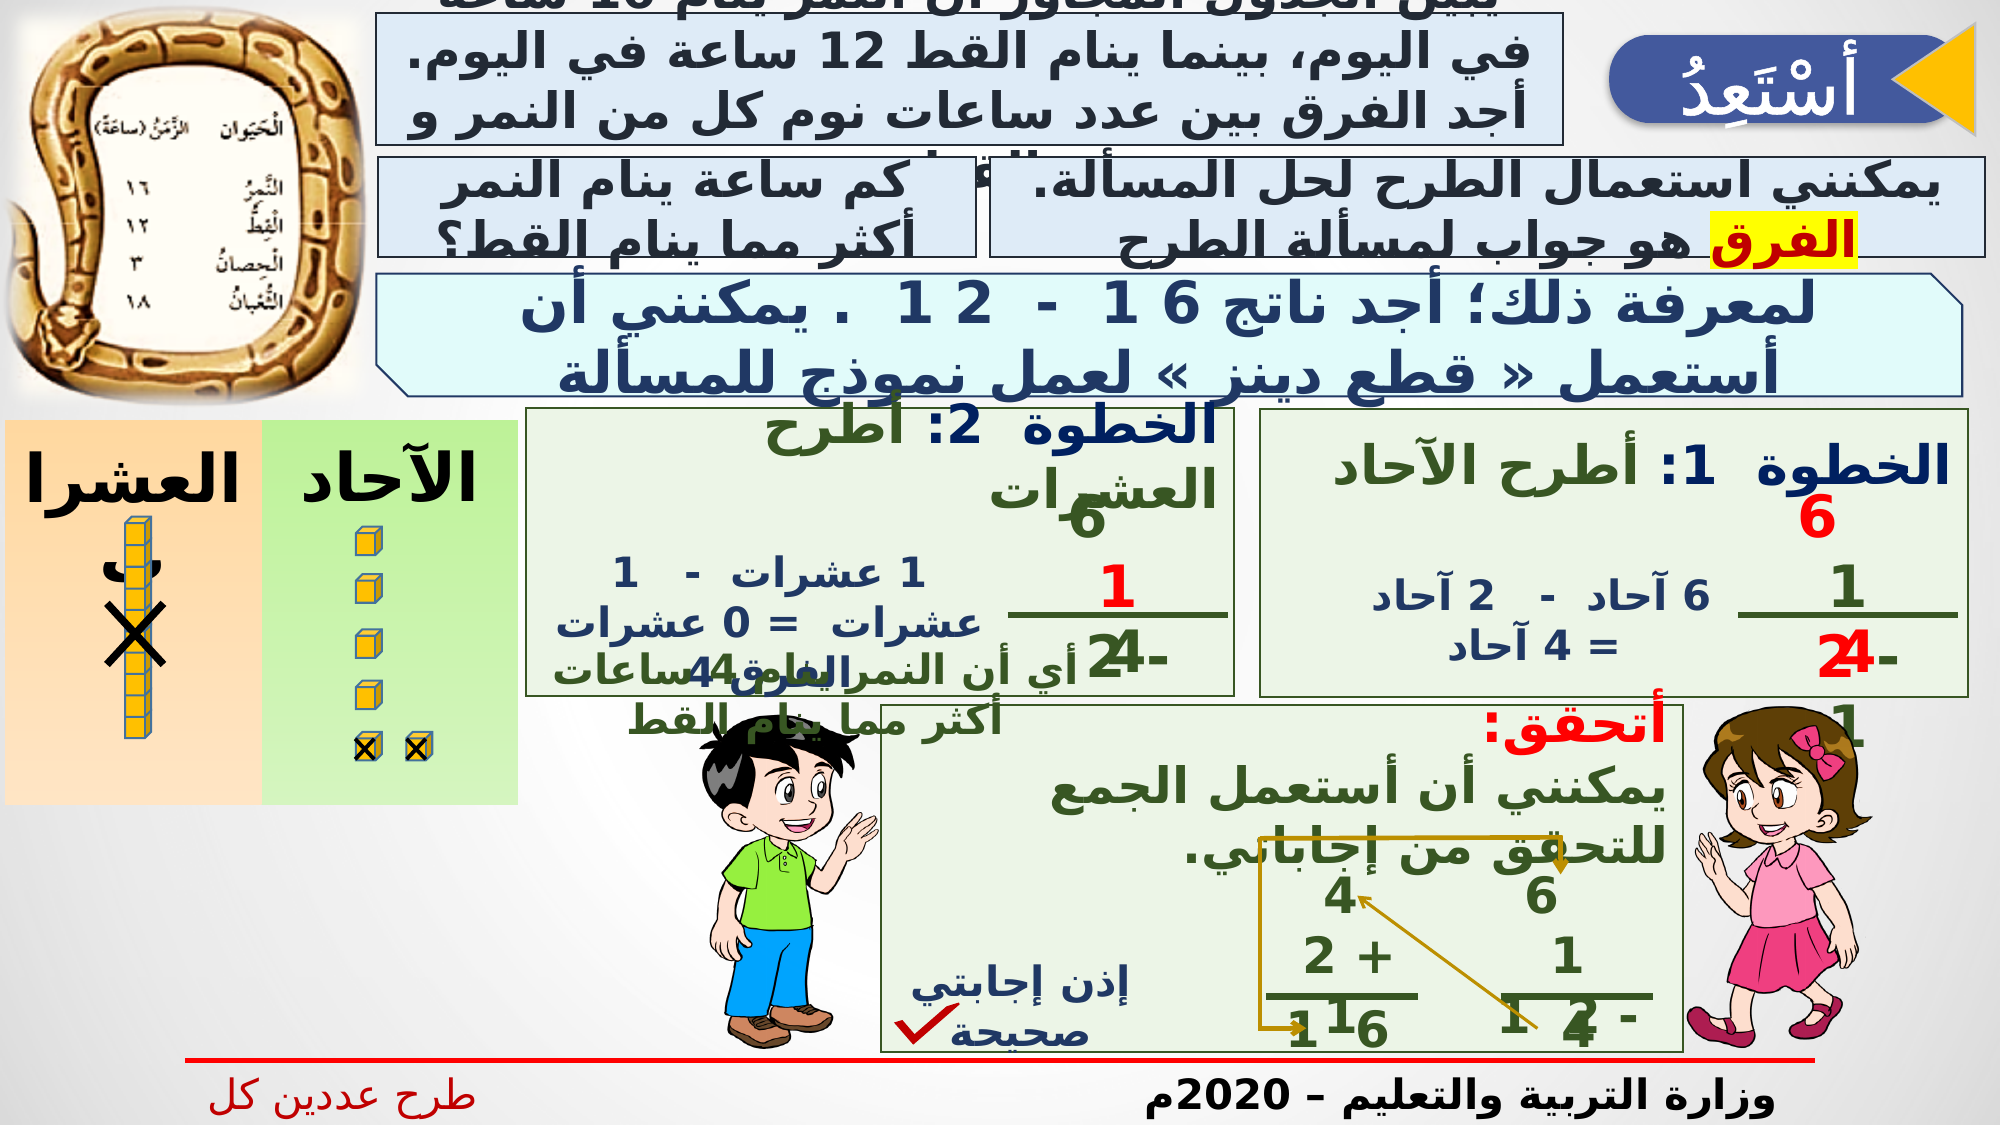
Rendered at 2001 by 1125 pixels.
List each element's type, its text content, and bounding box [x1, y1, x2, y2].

text_box يمكنني استعمال الطرح لحل المسألة. الفرق هو جواب لمسألة الطرح [989, 156, 1986, 258]
text_box 1 عشرات - 1 عشرات = 0 عشرات الفرق 4 [518, 538, 526, 635]
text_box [1259, 409, 1968, 697]
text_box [1609, 23, 1976, 139]
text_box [887, 704, 1684, 1067]
picture [0, 0, 2000, 1125]
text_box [185, 1060, 1816, 1125]
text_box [4, 420, 518, 806]
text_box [125, 516, 152, 739]
text_box كم ساعة ينام النمر أكثر مما ينام القط؟ [377, 156, 977, 258]
text_box لمعرفة ذلك؛ أجد ناتج 6 1 - 2 1 . يمكنني أن أستعمل « قطع دينز » لعمل نموذج للمسألة [377, 272, 1964, 398]
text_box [526, 408, 1234, 697]
text_box أي أن النمر ينام 4 ساعات أكثر مما ينام القط [518, 635, 694, 751]
text_box يبين الجدول المجاور أن النمر ينام 16 ساعة في اليوم، بينما ينام القط 12 ساعة في اليوم. أجد الفرق بين عدد ساعات نوم كل من النمر و القط. [377, 12, 1564, 146]
text_box أي أن النمر ينام 4 ساعات أكثر مما ينام القط [887, 697, 1113, 704]
